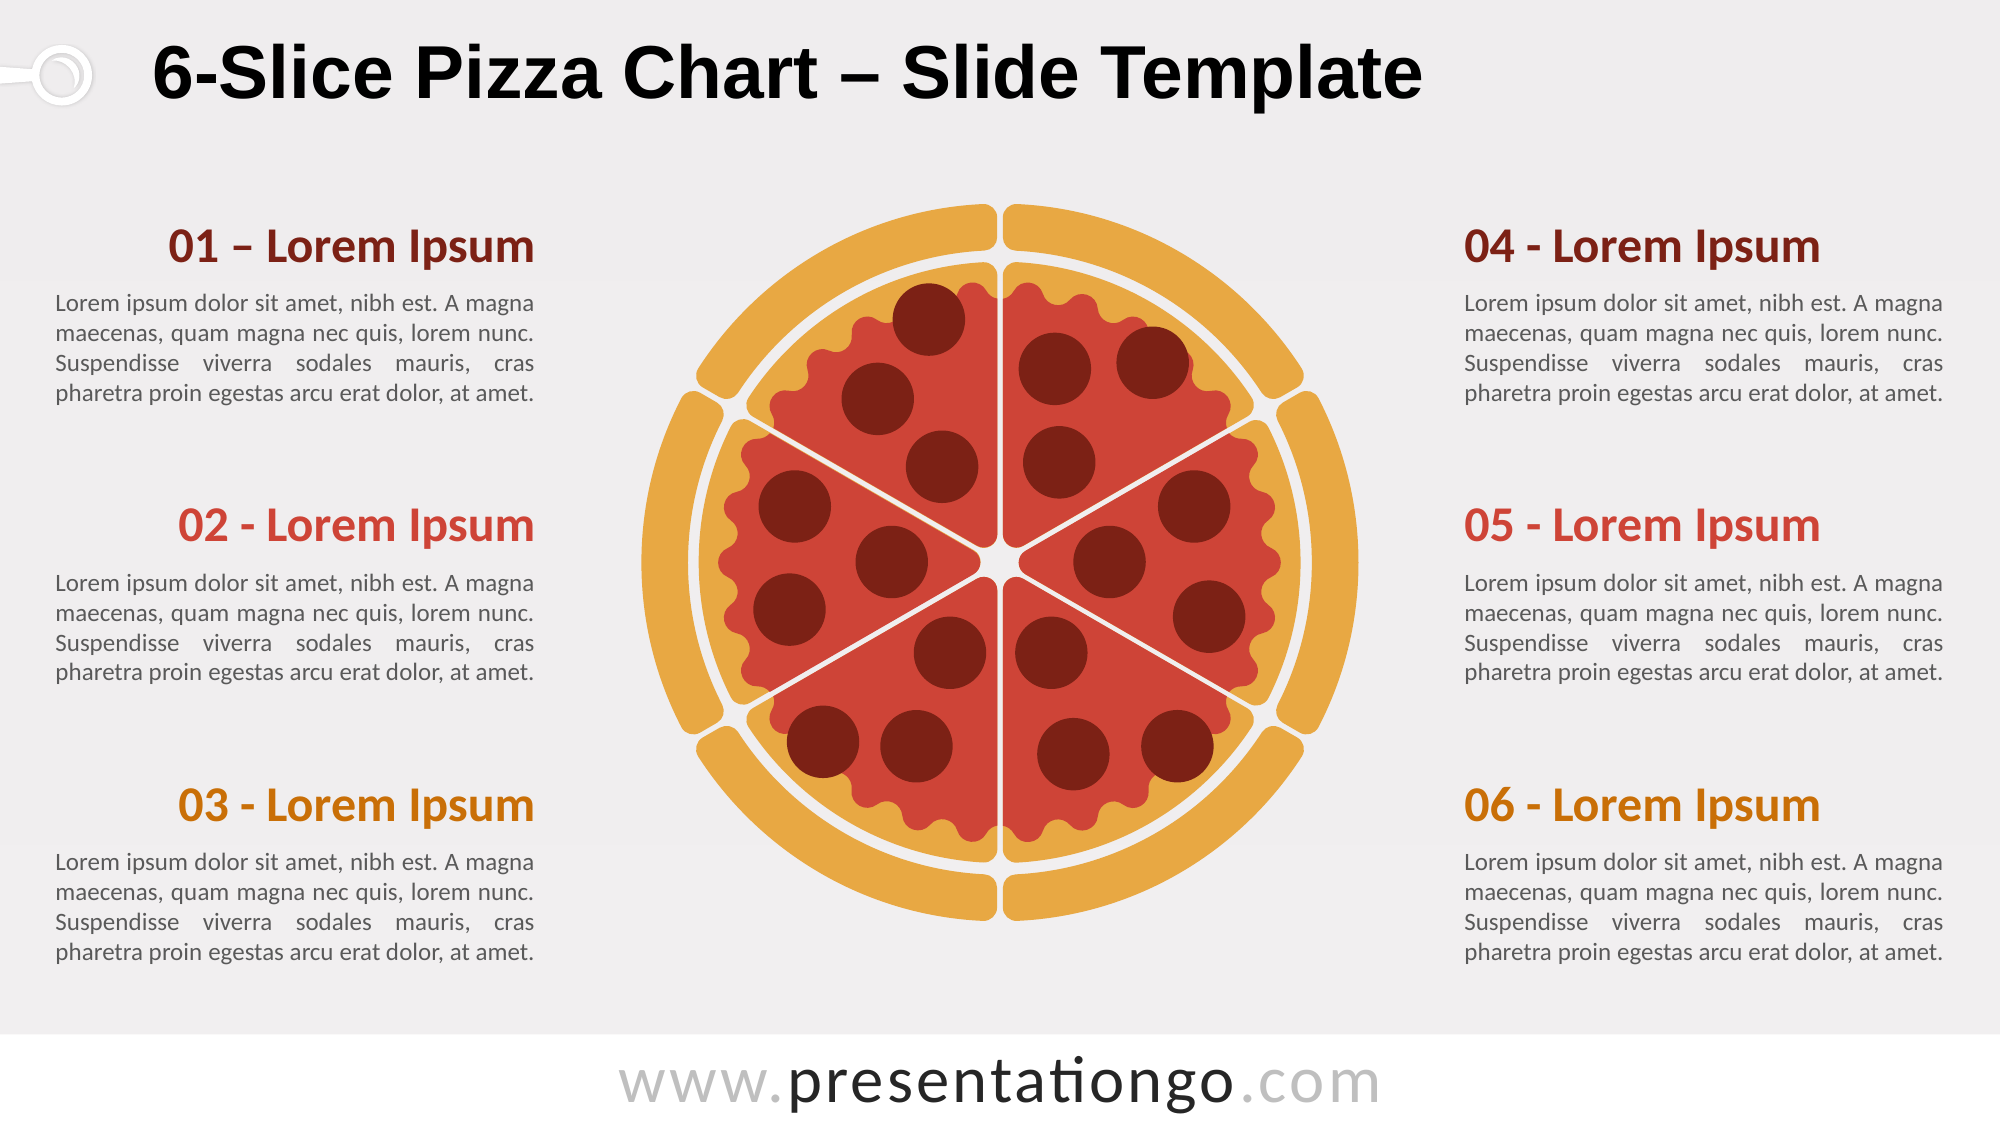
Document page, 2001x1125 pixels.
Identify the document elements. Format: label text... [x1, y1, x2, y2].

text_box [55, 203, 536, 416]
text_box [55, 483, 536, 696]
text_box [1464, 483, 1945, 696]
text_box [1464, 203, 1945, 416]
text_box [1464, 763, 1945, 975]
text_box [641, 204, 1359, 921]
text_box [55, 763, 536, 975]
title 6-Slice Pizza Chart – Slide Template [137, 26, 2000, 148]
